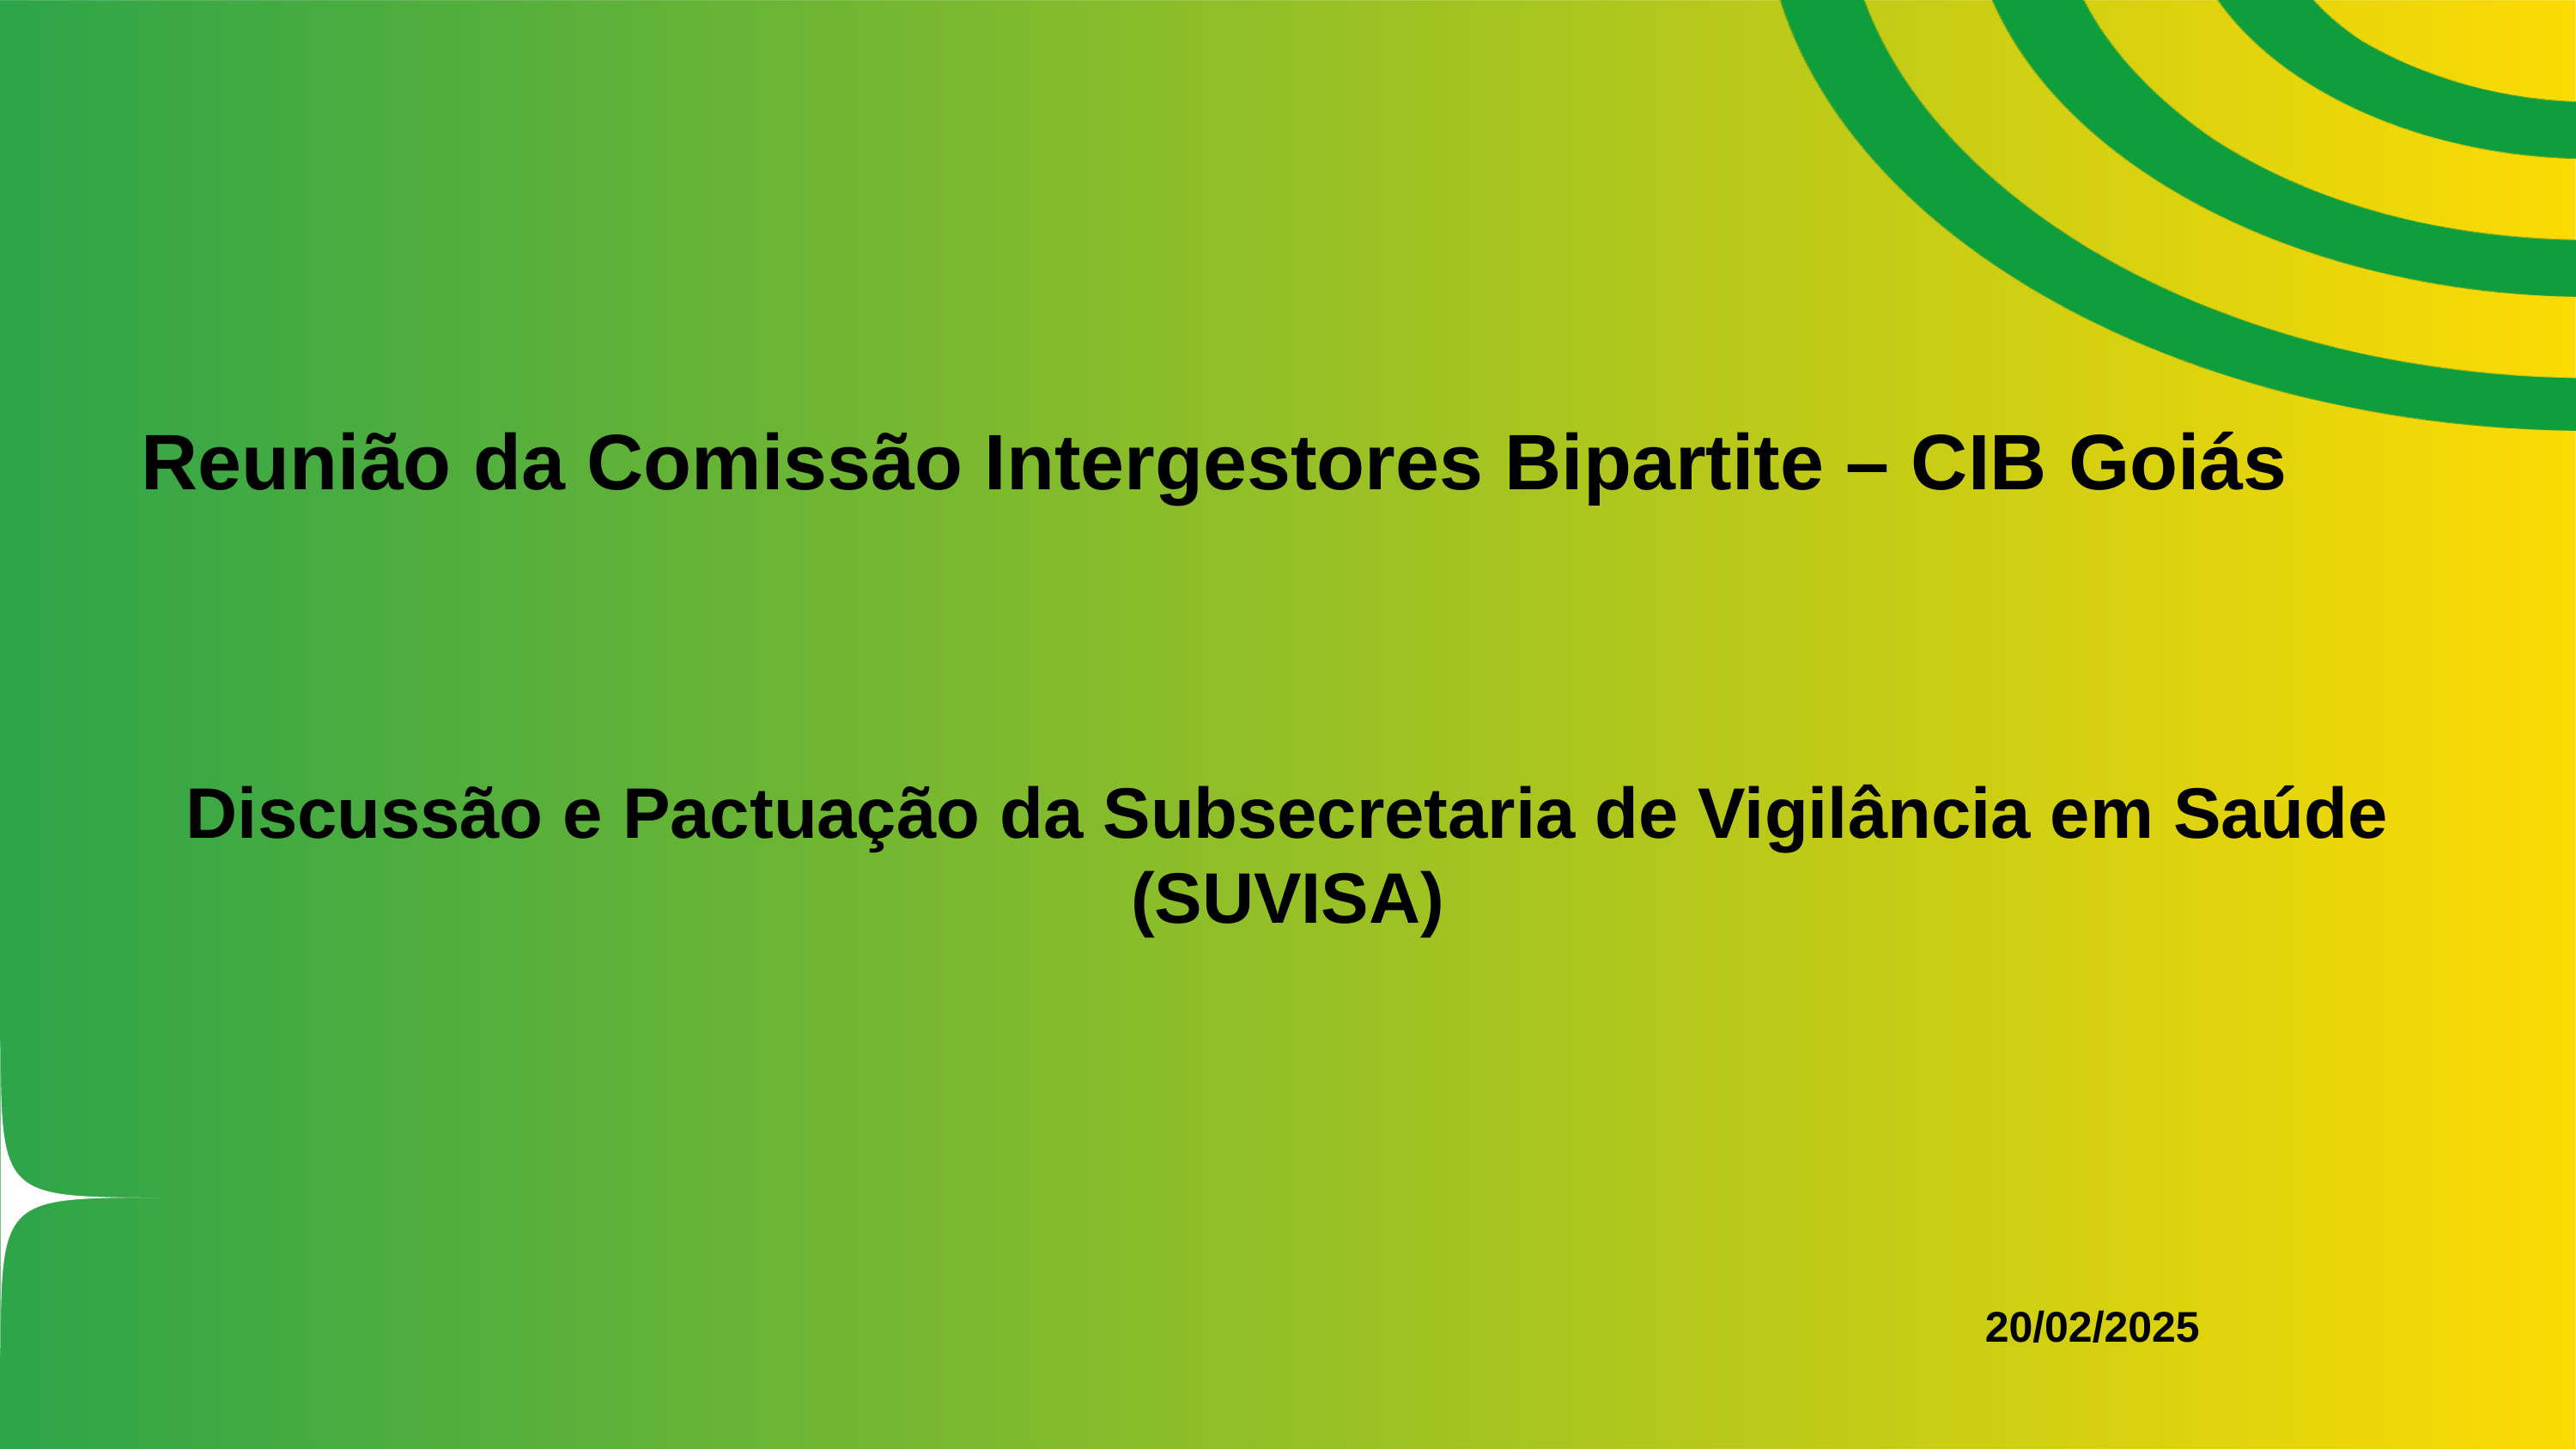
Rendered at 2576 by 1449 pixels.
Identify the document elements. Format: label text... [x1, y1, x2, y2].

text_box [1764, 0, 2576, 431]
text_box 20/02/2025 [1972, 1293, 2458, 1357]
text_box [0, 0, 2576, 1449]
text_box Discussão e Pactuação da Subsecretaria de Vigilância em Saúde (SUVISA) [88, 760, 2488, 944]
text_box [0, 1039, 160, 1356]
text_box Reunião da Comissão Intergestores Bipartite – CIB Goiás [129, 404, 2400, 512]
